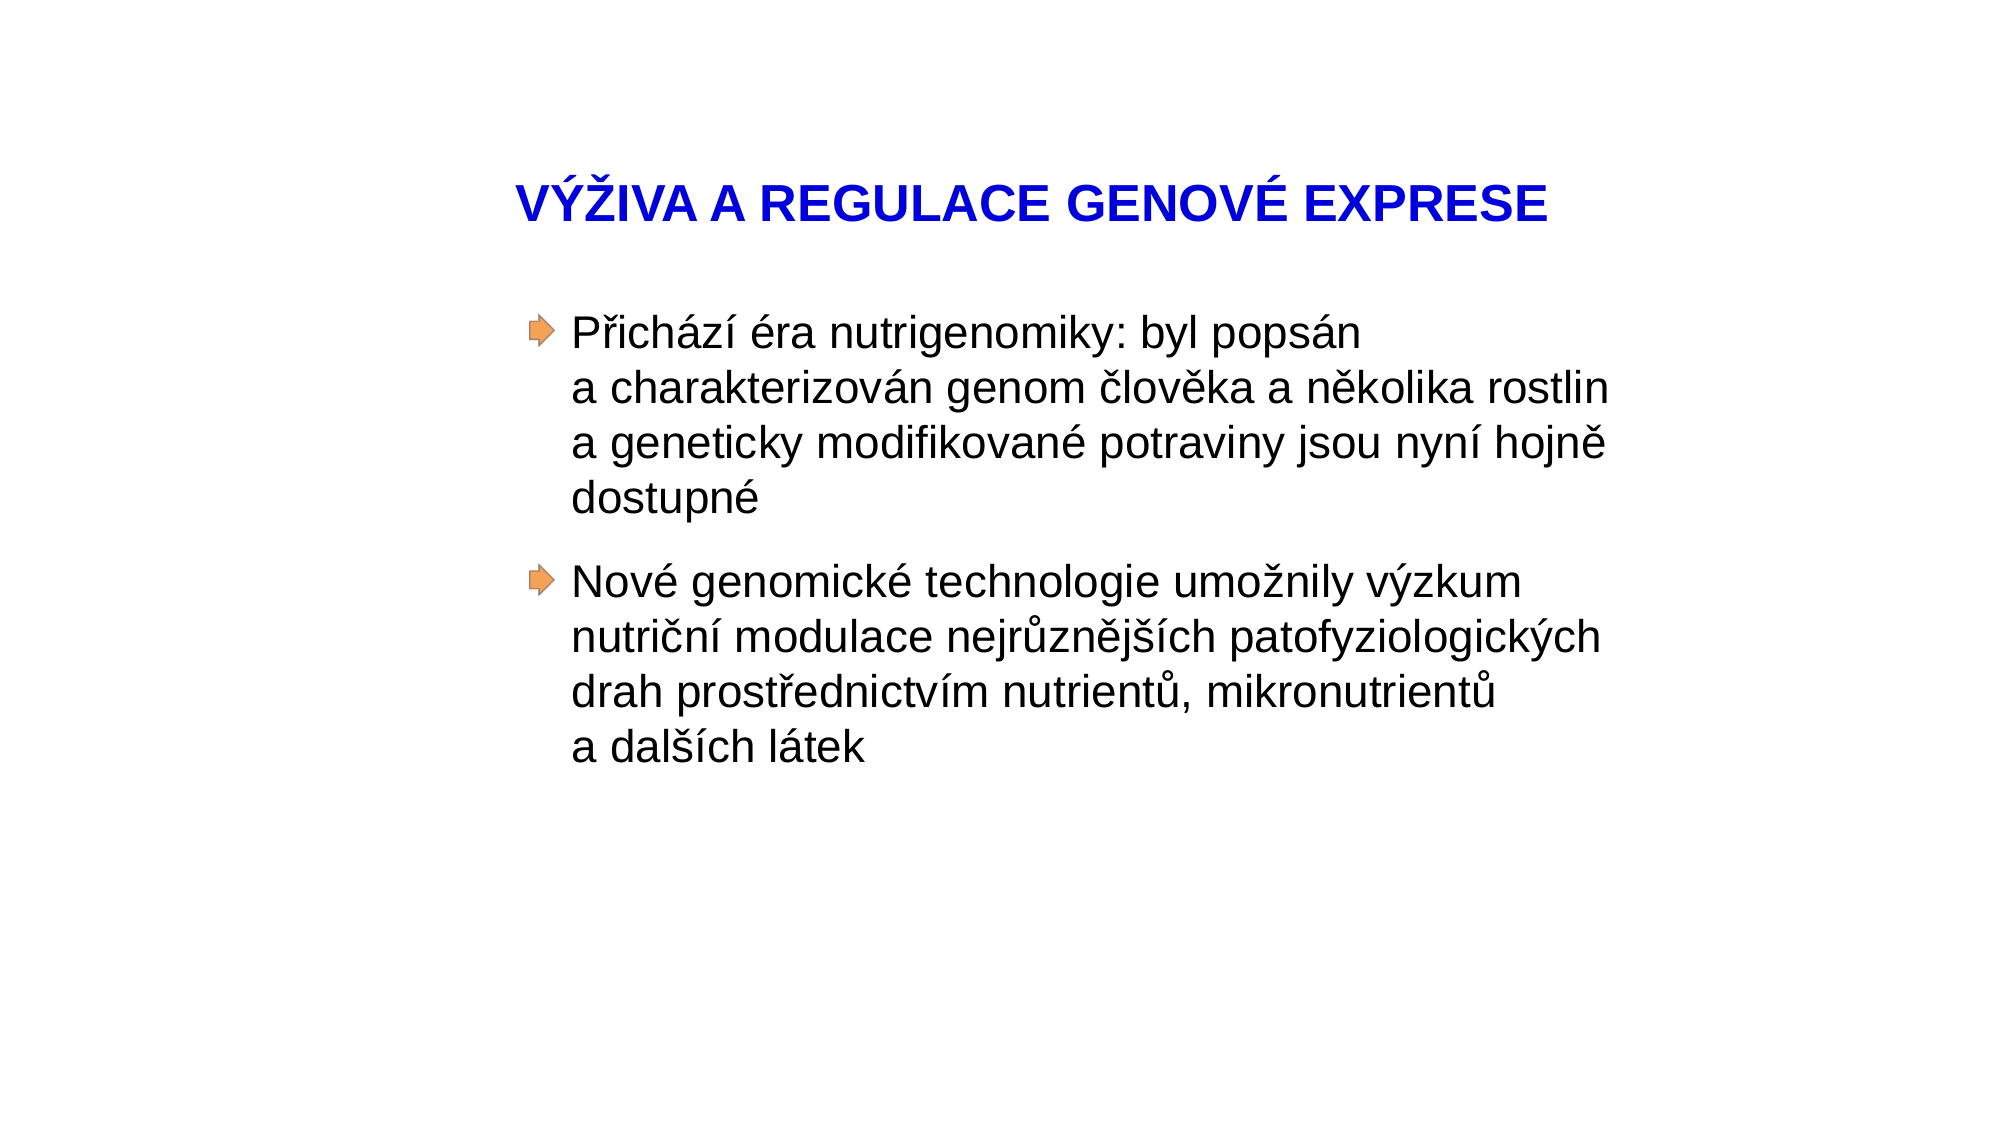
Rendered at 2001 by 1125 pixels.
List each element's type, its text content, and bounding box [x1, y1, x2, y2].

title VÝŽIVA A REGULACE GENOVÉ EXPRESE [515, 148, 1674, 290]
picture [527, 563, 556, 596]
list Přichází éra nutrigenomiky: byl popsán a charakterizován genom člověka a několika rostlin a geneticky modifikované potraviny jsou nyní hojně dostupné Nové genomické technologie umožnily výzkum nutriční modulace nejrůznějších patofyziologických drah prostřednictvím nutrientů, mikronutrientů a dalších látek [527, 302, 1675, 1035]
picture [527, 313, 556, 347]
